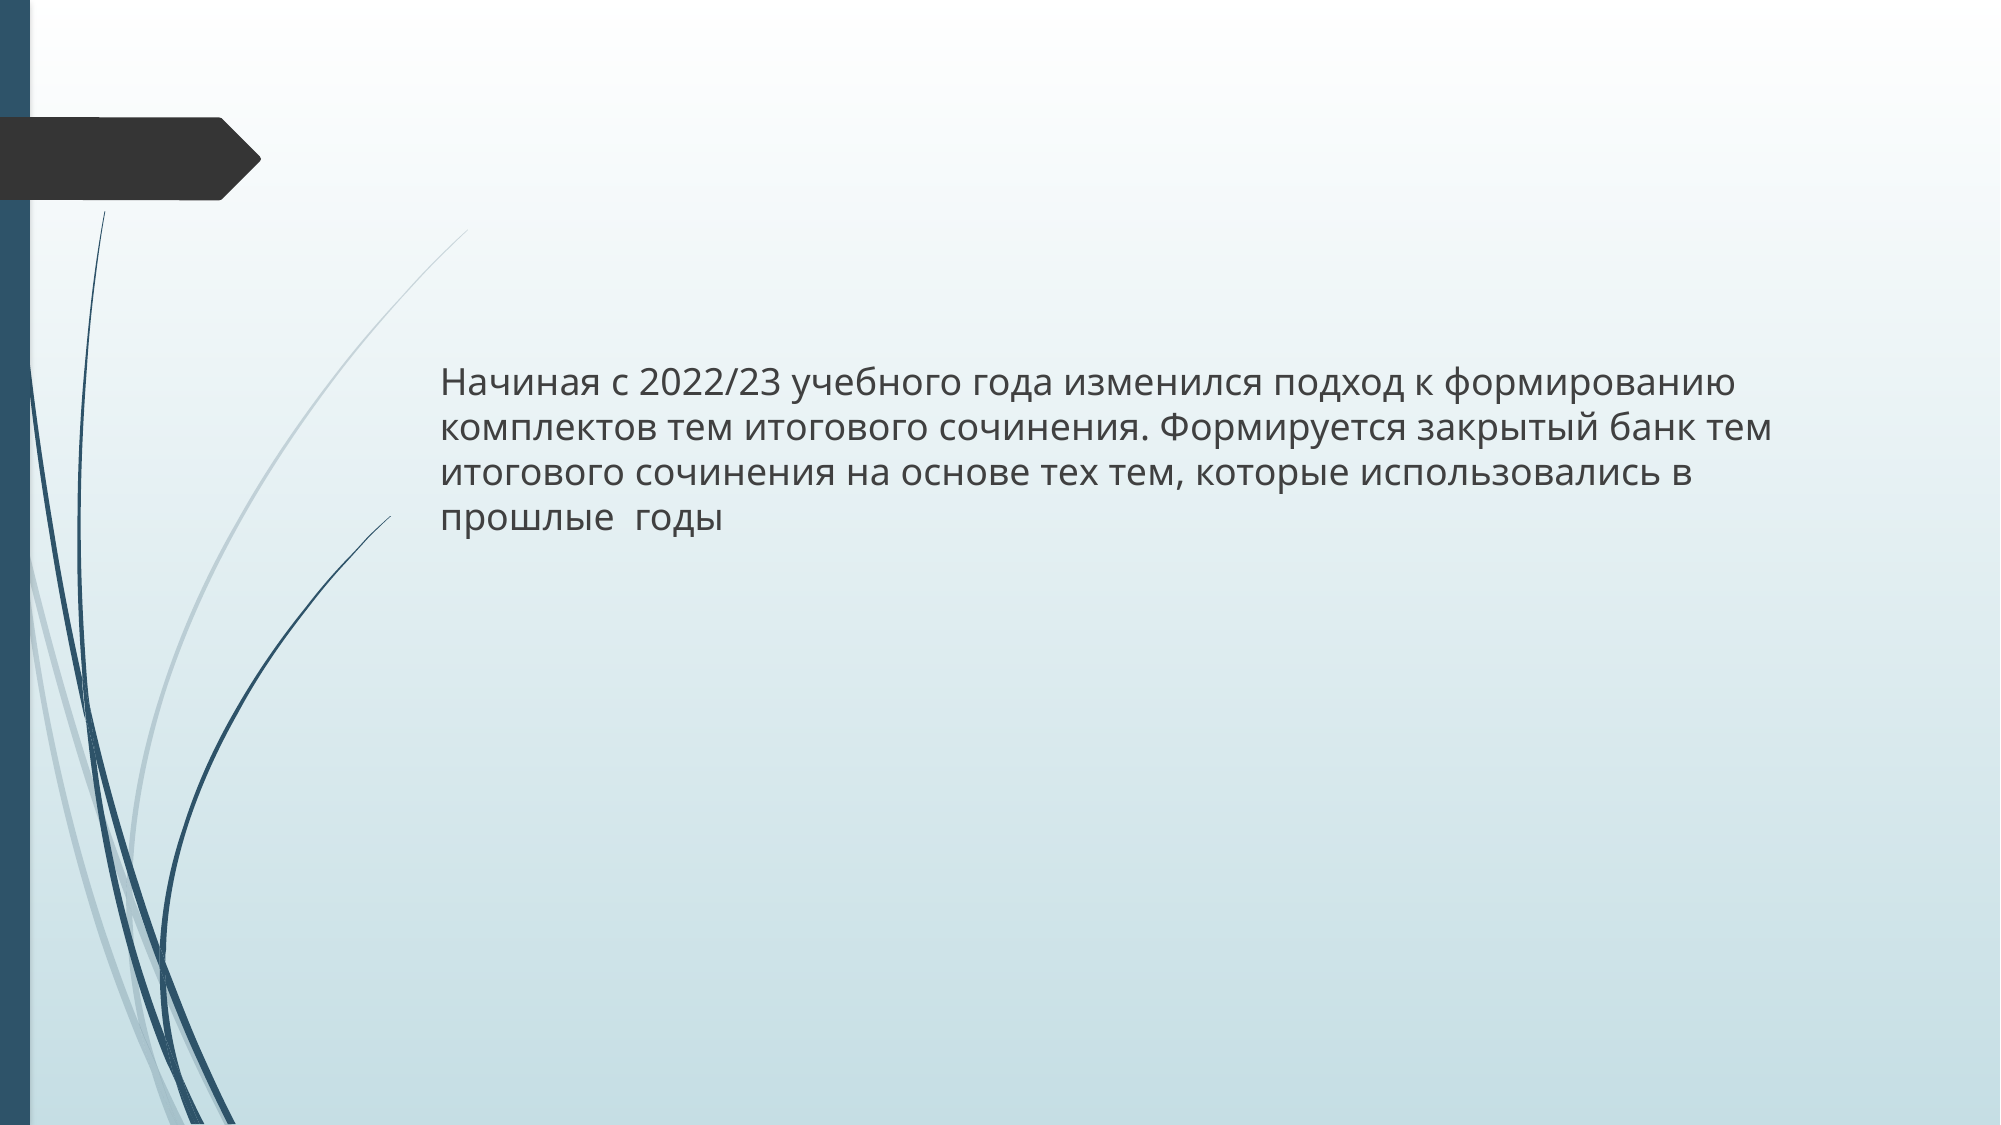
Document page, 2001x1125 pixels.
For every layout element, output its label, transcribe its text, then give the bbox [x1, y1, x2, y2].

list Начиная с 2022/23 учебного года изменился подход к формированию комплектов тем итогового сочинения. Формируется закрытый банк тем итогового сочинения на основе тех тем, которые использовались в прошлые годы [424, 350, 1888, 970]
